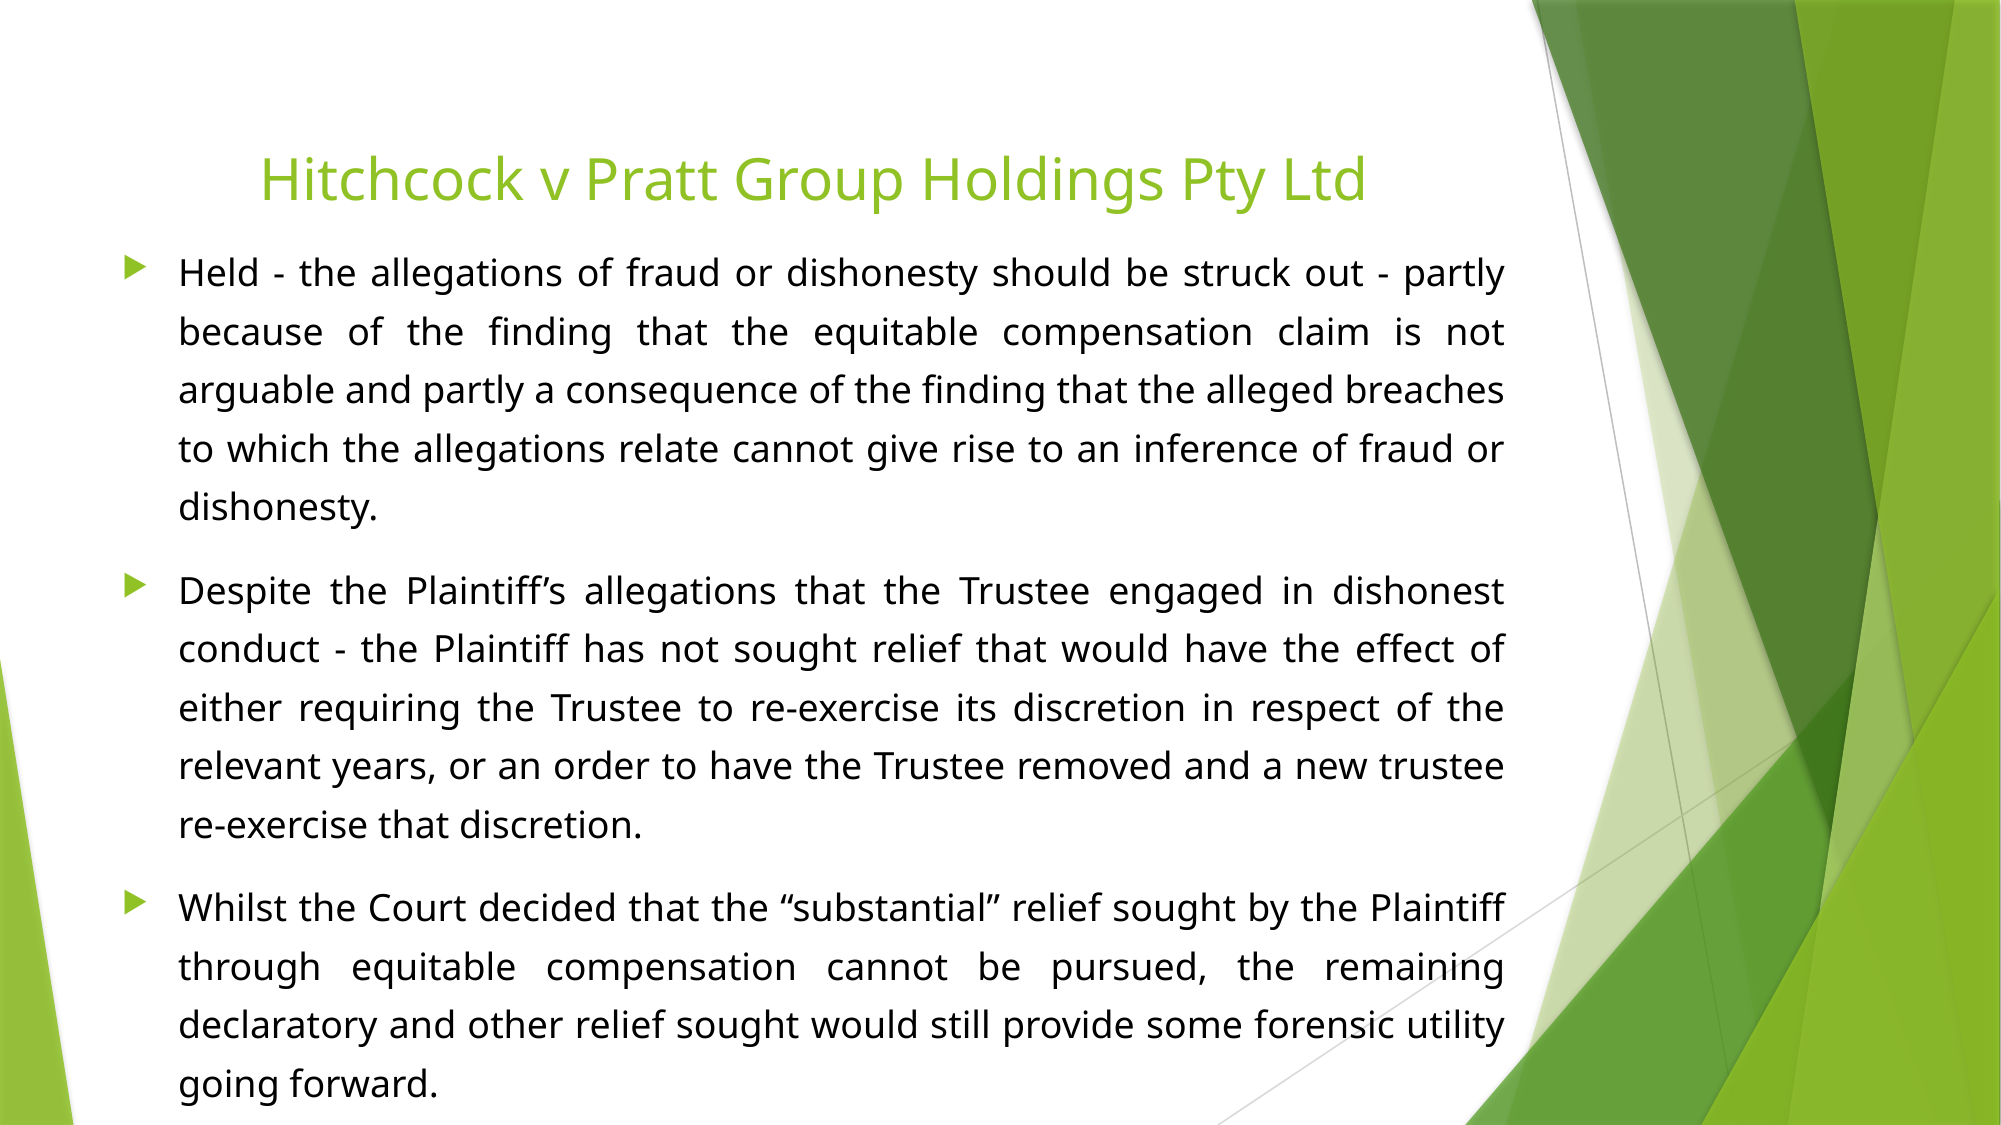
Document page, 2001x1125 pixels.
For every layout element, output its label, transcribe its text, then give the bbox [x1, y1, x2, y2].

title Hitchcock v Pratt Group Holdings Pty Ltd [106, 99, 1522, 228]
list Held - the allegations of fraud or dishonesty should be struck out - partly because of the finding that the equitable compensation claim is not arguable and partly a consequence of the finding that the alleged breaches to which the allegations relate cannot give rise to an inference of fraud or dishonesty. Despite the Plaintiff’s allegations that the Trustee engaged in dishonest conduct - the Plaintiff has not sought relief that would have the effect of either requiring the Trustee to re-exercise its discretion in respect of the relevant years, or an order to have the Trustee removed and a new trustee re-exercise that discretion. Whilst the Court decided that the “substantial” relief sought by the Plaintiff through equitable compensation cannot be pursued, the remaining declaratory and other relief sought would still provide some forensic utility going forward. [106, 228, 1522, 991]
